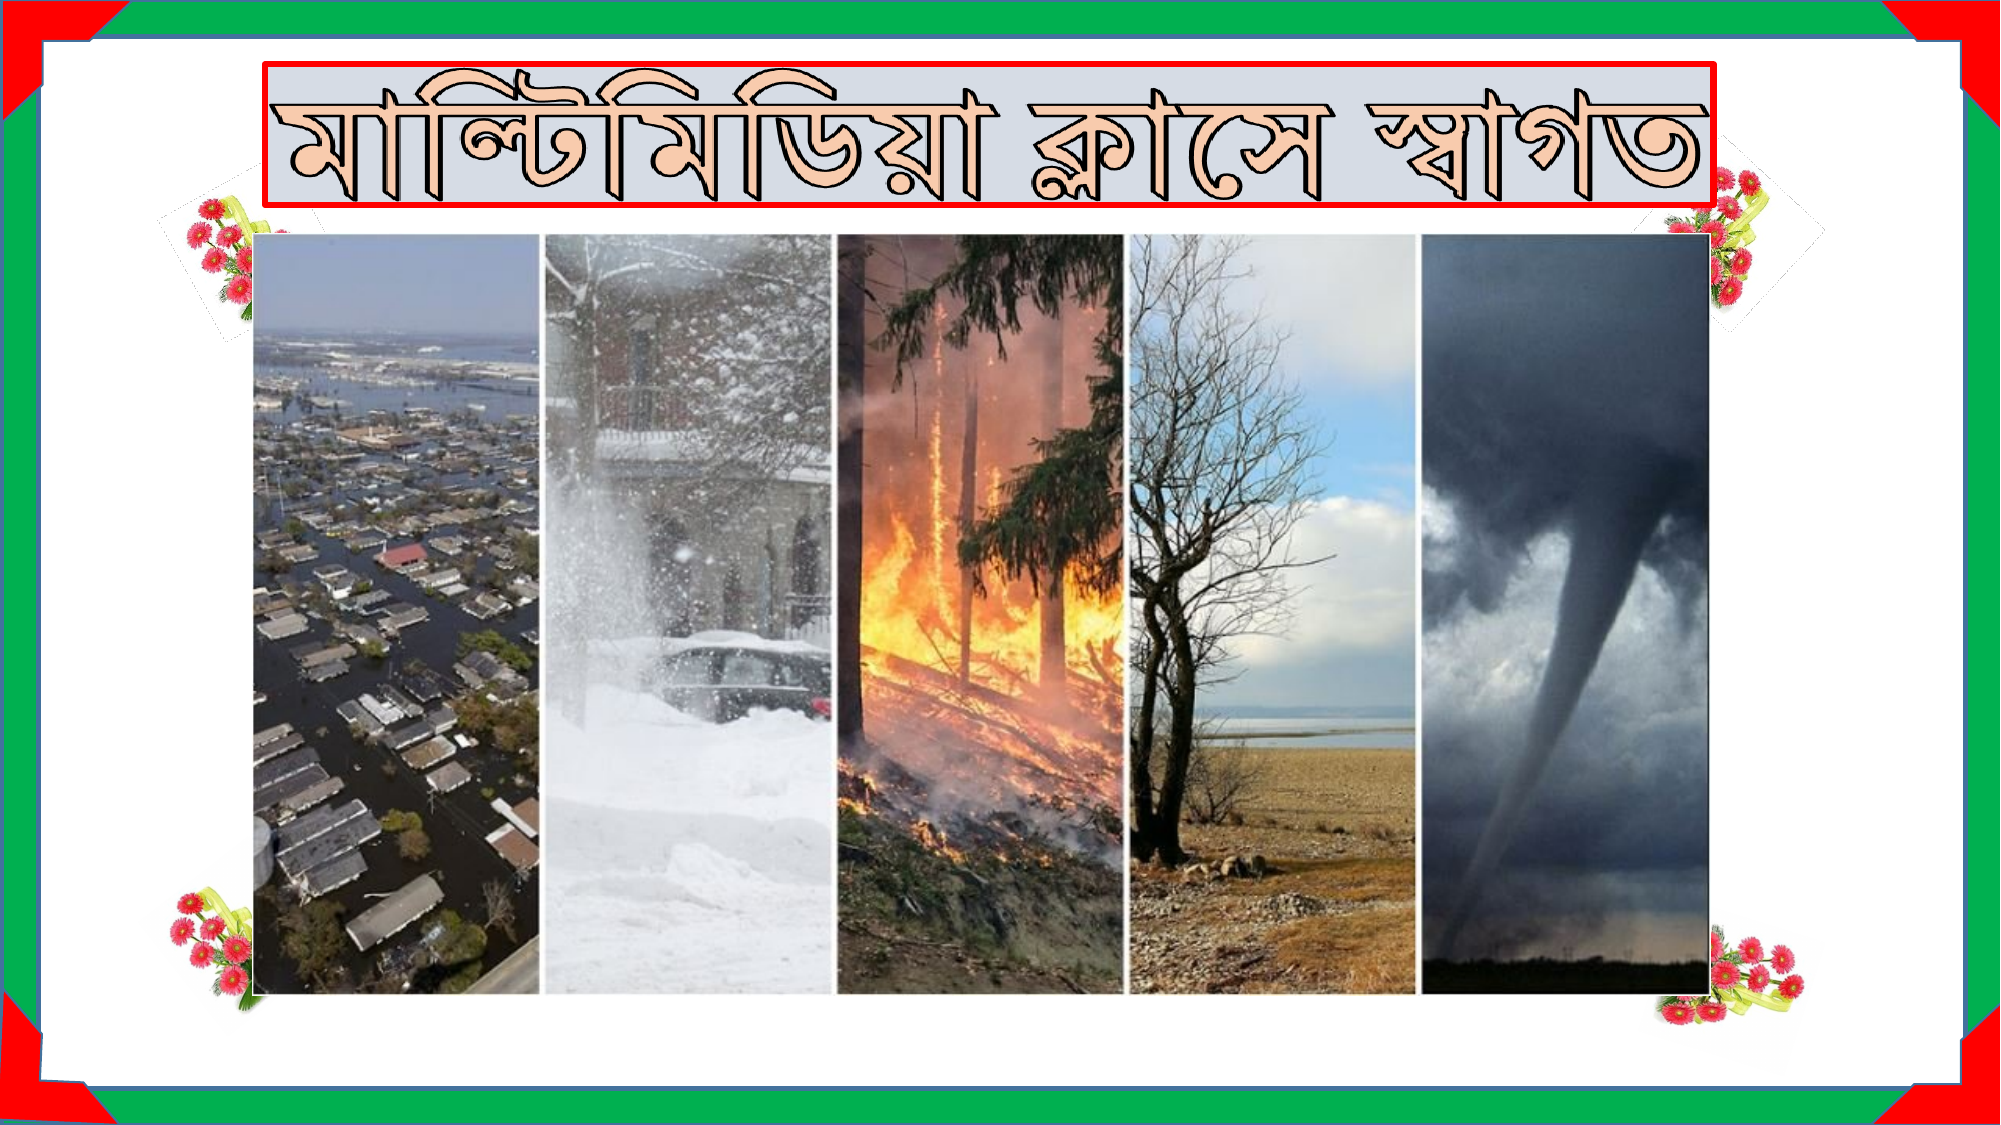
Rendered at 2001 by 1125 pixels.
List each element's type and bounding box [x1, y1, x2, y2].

text_box [0, 0, 2000, 1125]
picture [268, 67, 1711, 202]
